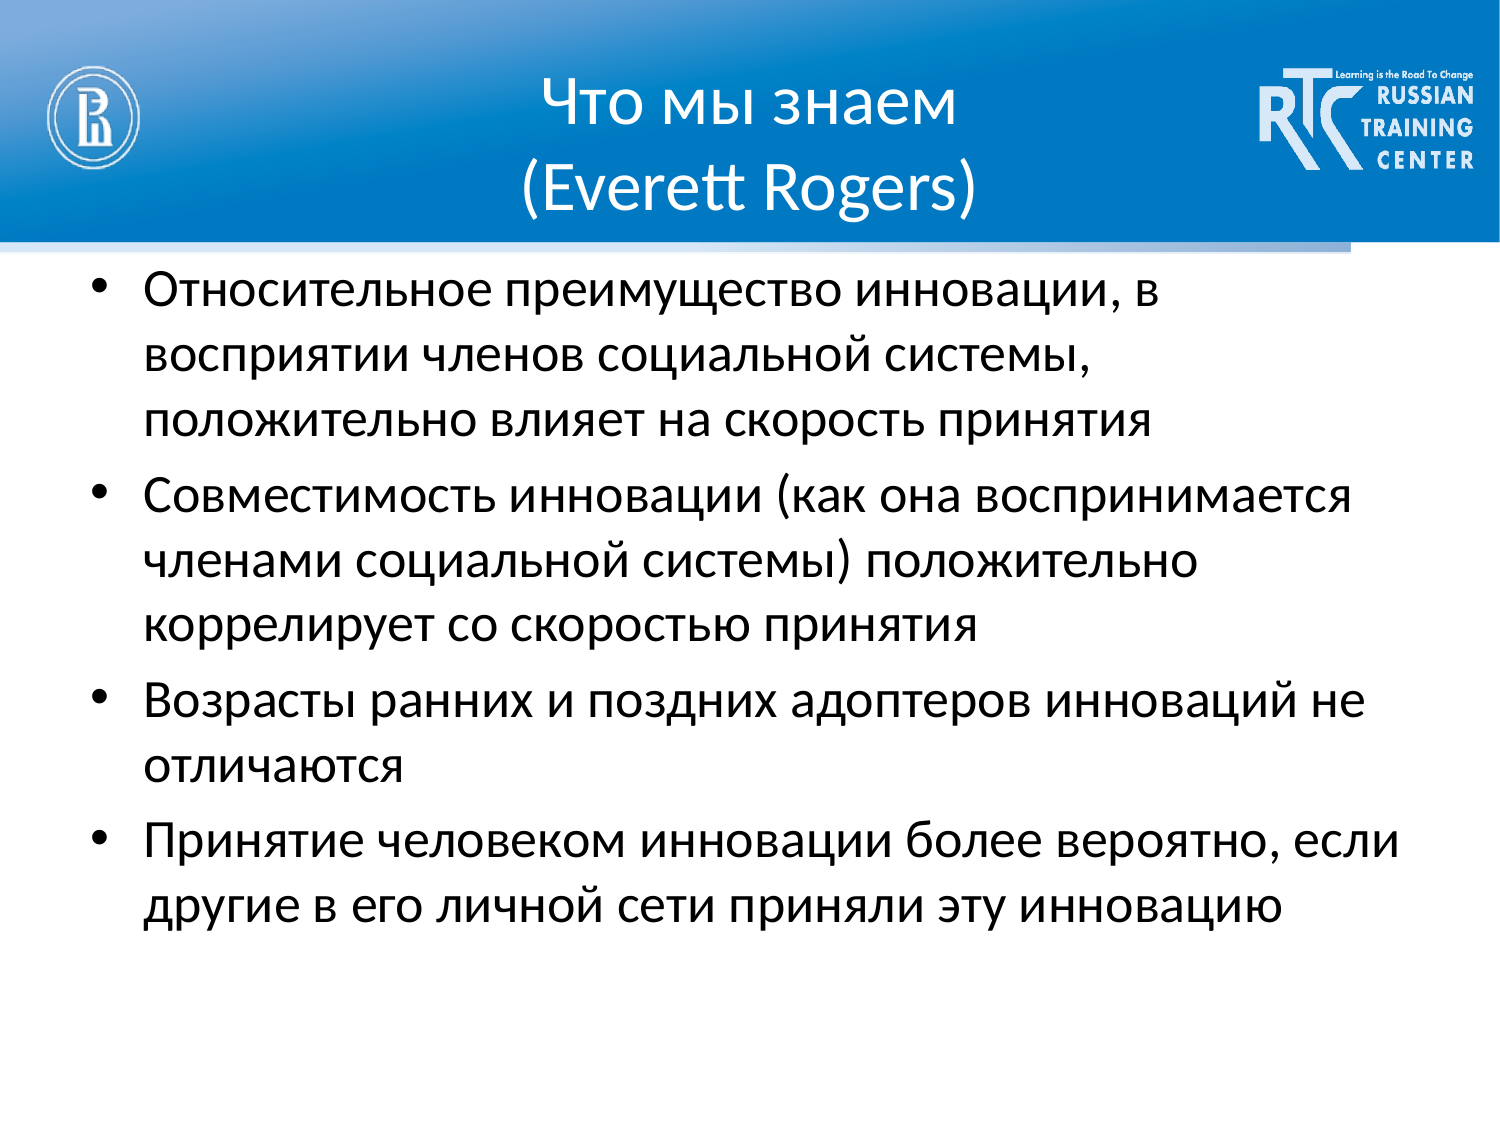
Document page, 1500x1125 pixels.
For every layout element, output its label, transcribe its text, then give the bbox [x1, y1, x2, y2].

picture [0, 0, 1500, 254]
list Относительное преимущество инновации, в восприятии членов социальной системы, положительно влияет на скорость принятия Совместимость инновации (как она воспринимается членами социальной системы) положительно коррелирует со скоростью принятия Возрасты ранних и поздних адоптеров инноваций не отличаются Принятие человеком инновации более вероятно, если другие в его личной сети приняли эту инновацию [75, 262, 1425, 988]
